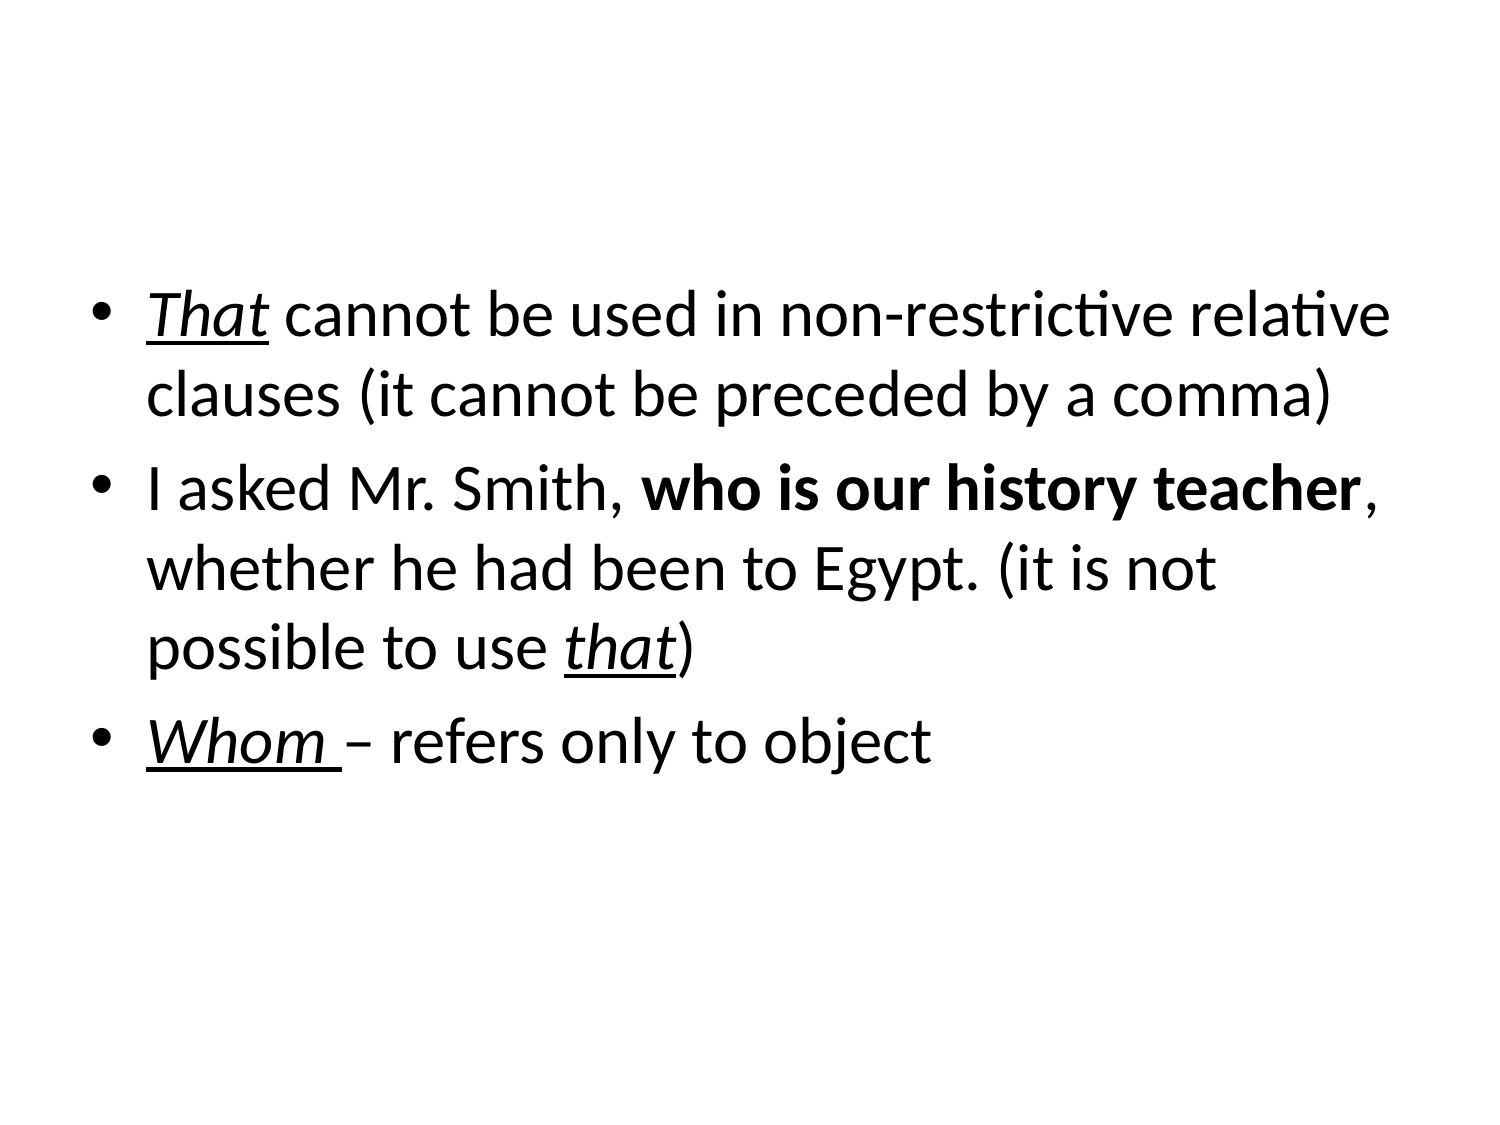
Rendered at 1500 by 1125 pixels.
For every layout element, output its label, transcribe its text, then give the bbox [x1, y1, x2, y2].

list That cannot be used in non-restrictive relative clauses (it cannot be preceded by a comma) I asked Mr. Smith, who is our history teacher, whether he had been to Egypt. (it is not possible to use that) Whom – refers only to object [75, 262, 1425, 1005]
